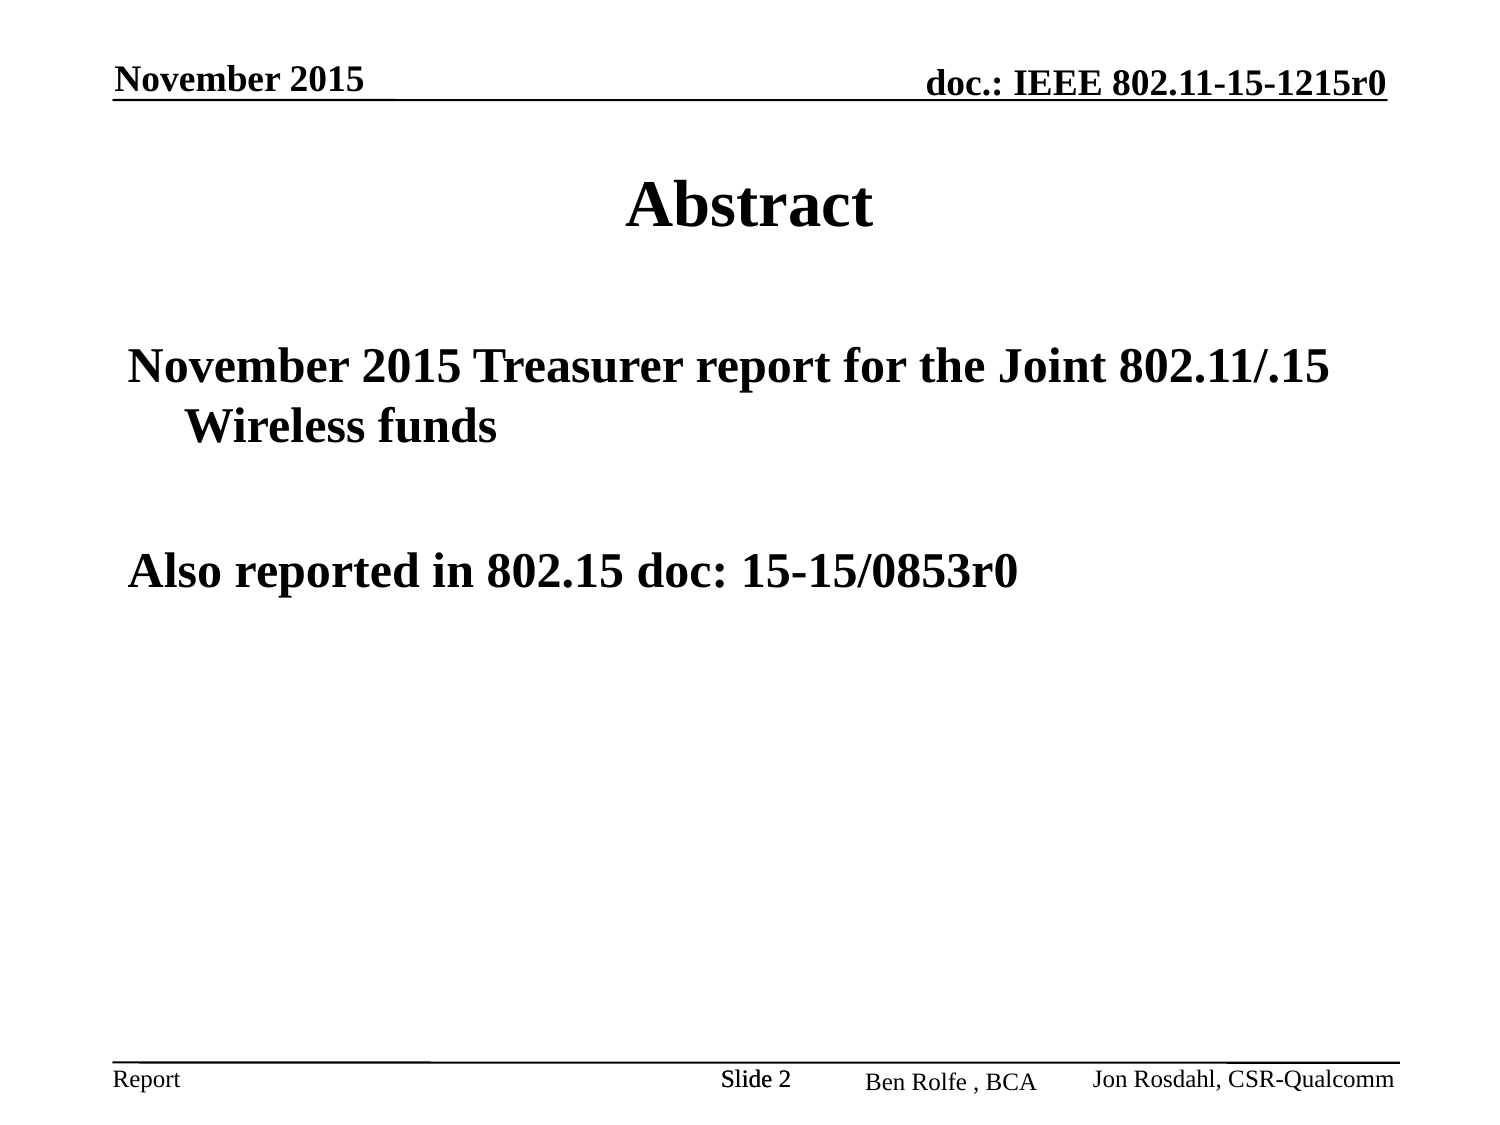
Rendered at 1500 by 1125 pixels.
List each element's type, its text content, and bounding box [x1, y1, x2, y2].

list November 2015 Treasurer report for the Joint 802.11/.15 Wireless funds Also reported in 802.15 doc: 15-15/0853r0 [112, 324, 1388, 1000]
title Abstract [112, 112, 1388, 288]
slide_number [114, 54, 423, 100]
text_box Slide 2 [712, 1062, 800, 1122]
footer Jon Rosdahl, CSR-Qualcomm [1087, 1061, 1402, 1093]
